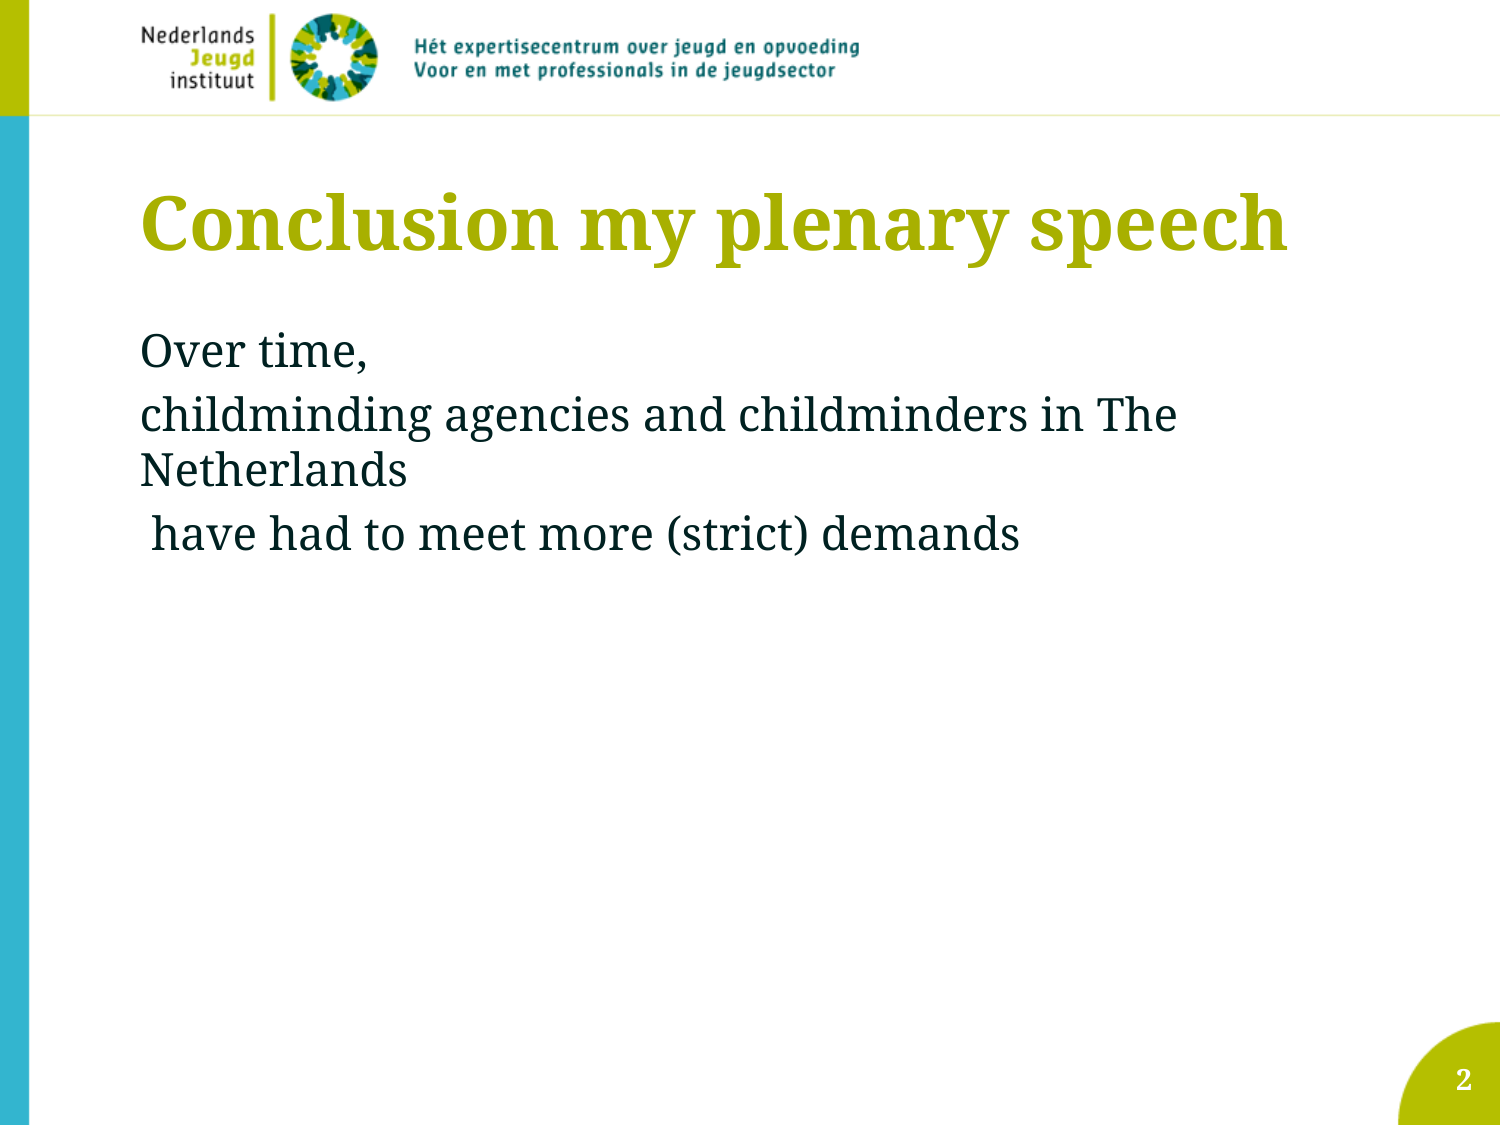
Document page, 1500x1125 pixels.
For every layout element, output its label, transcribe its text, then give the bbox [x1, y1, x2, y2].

picture [0, 0, 1500, 1125]
title Conclusion my plenary speech [124, 126, 1400, 314]
slide_number 2 [1175, 1054, 1488, 1125]
list Over time, childminding agencies and childminders in The Netherlands have had to meet more (strict) demands [124, 314, 1400, 1047]
